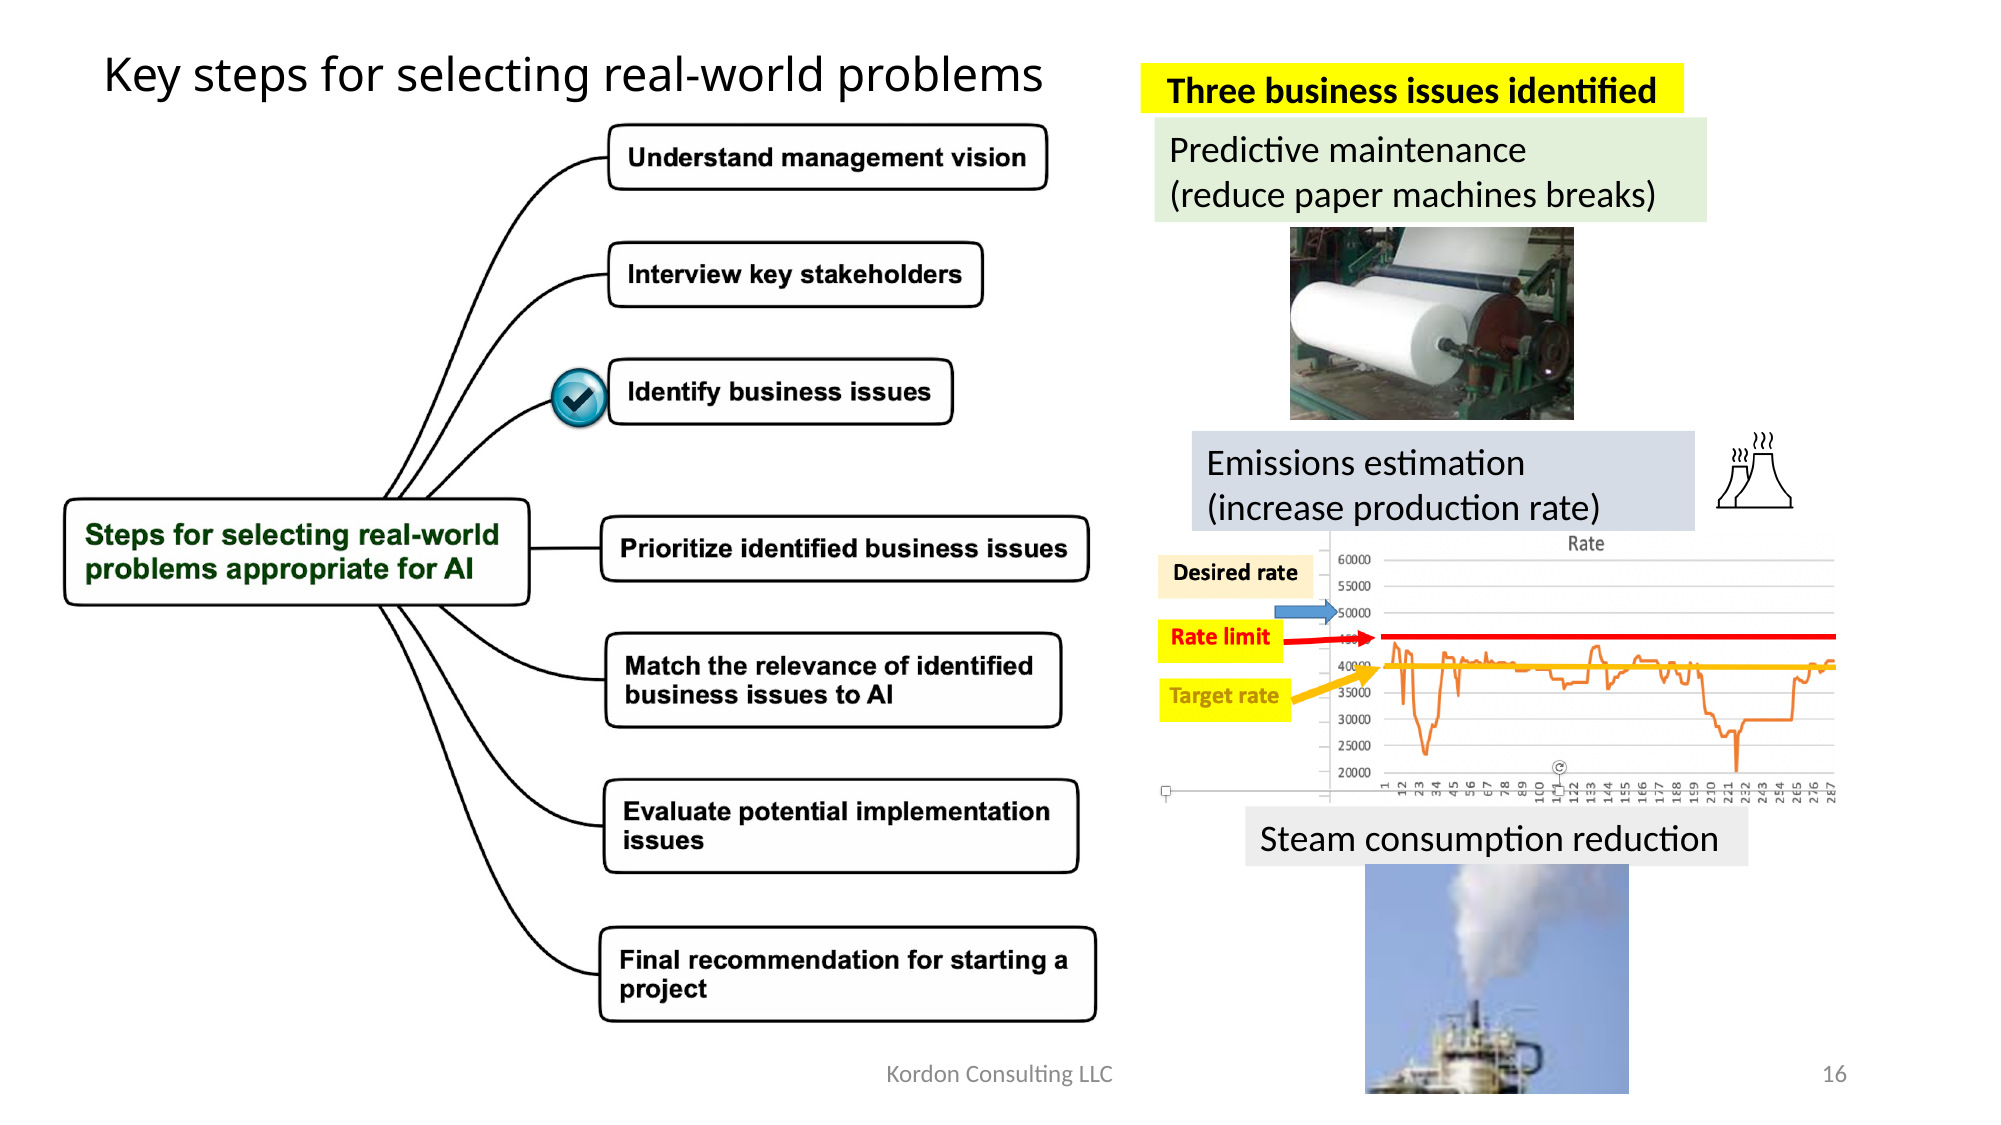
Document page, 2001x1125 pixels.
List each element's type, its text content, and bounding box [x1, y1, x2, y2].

text_box Emissions estimation (increase production rate) [1191, 430, 1695, 531]
picture [1706, 422, 1803, 519]
picture [1365, 864, 1629, 1094]
picture [52, 117, 1105, 1034]
text_box Steam consumption reduction [1245, 806, 1749, 867]
picture [1290, 227, 1574, 420]
text_box Three business issues identified [1140, 63, 1685, 114]
text_box Predictive maintenance (reduce paper machines breaks) [1154, 117, 1707, 223]
title Key steps for selecting real-world problems [88, 43, 1814, 109]
slide_number 16 [1412, 1042, 1863, 1103]
picture [1158, 531, 1836, 804]
footer Kordon Consulting LLC [662, 1042, 1338, 1103]
